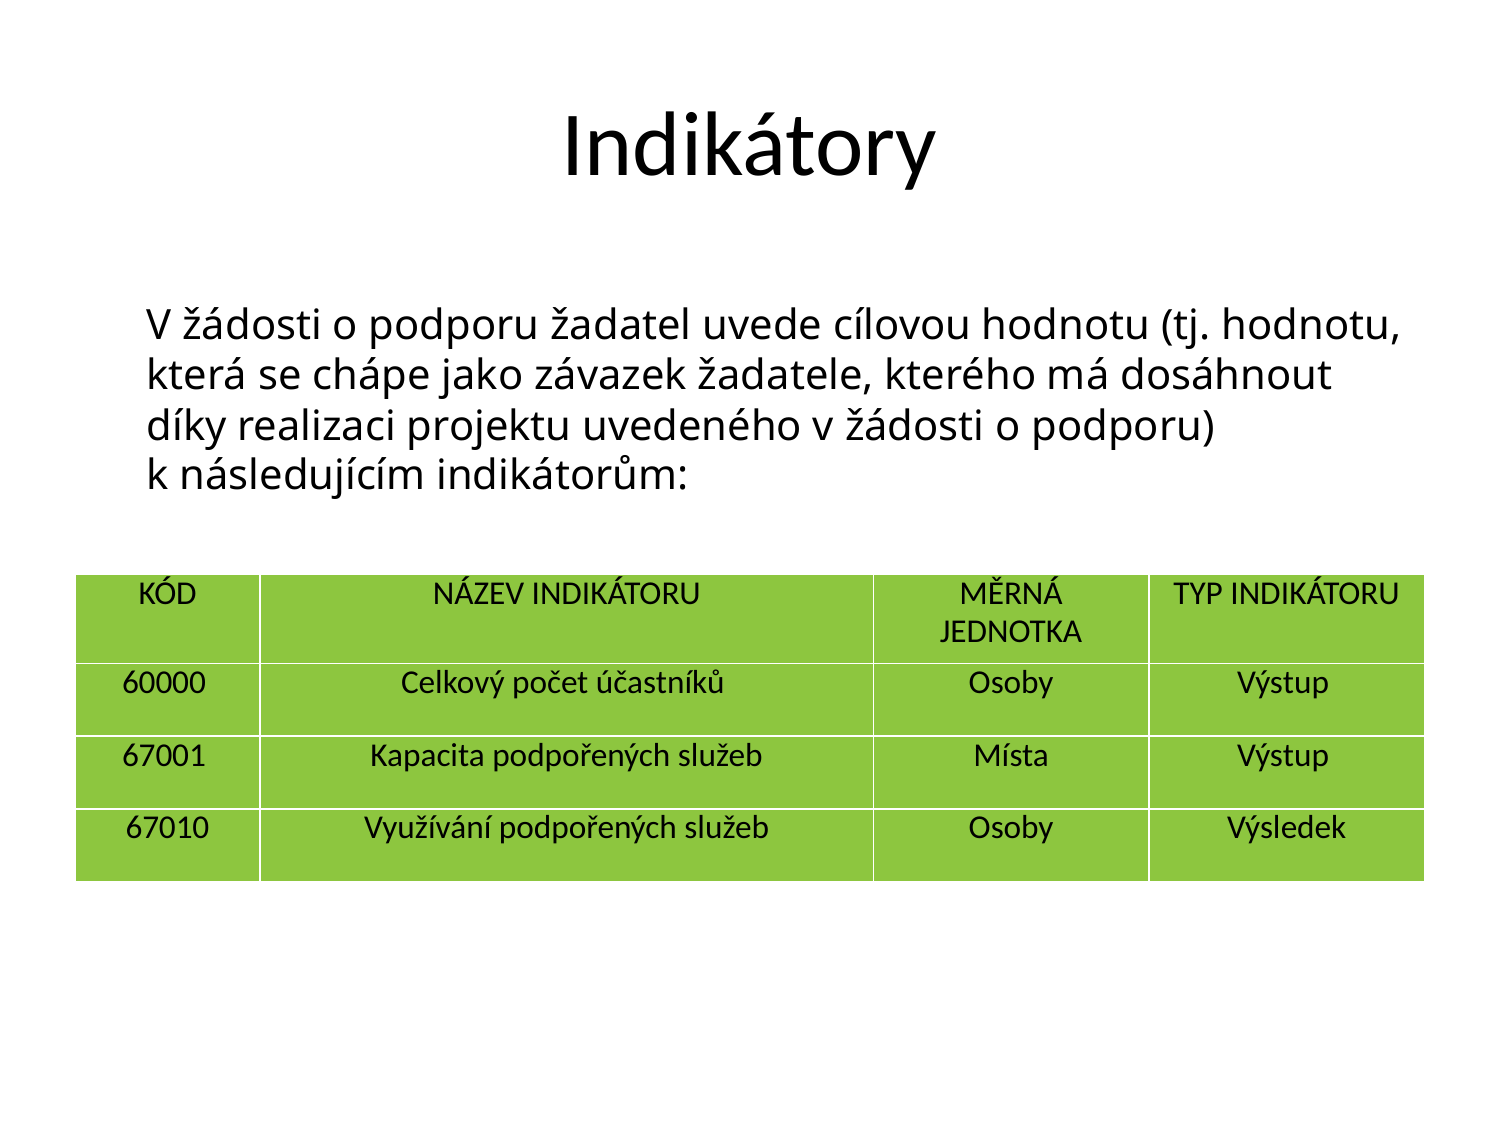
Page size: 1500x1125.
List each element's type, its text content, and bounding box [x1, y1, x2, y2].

table_header Měrná jednotka [874, 575, 1148, 663]
table_cell Celkový počet účastníků [261, 664, 873, 735]
table_header Kód [76, 575, 259, 663]
table_header Název indikátoru [261, 575, 873, 663]
table_cell Kapacita podpořených služeb [261, 737, 873, 808]
table_cell Osoby [874, 664, 1148, 735]
table_cell Výstup [1150, 664, 1424, 735]
text_box V žádosti o podporu žadatel uvede cílovou hodnotu (tj. hodnotu, která se chápe jako závazek žadatele, kterého má dosáhnout díky realizaci projektu uvedeného v žádosti o podporu) k následujícím indikátorům: [131, 290, 1417, 551]
table_cell Výsledek [1150, 810, 1424, 881]
table_cell 60000 [76, 664, 259, 735]
table_cell Výstup [1150, 737, 1424, 808]
table_cell 67010 [76, 810, 259, 881]
table_cell Místa [874, 737, 1148, 808]
table_cell Využívání podpořených služeb [261, 810, 873, 881]
table_cell 67001 [76, 737, 259, 808]
title Indikátory [75, 45, 1425, 233]
table_cell Osoby [874, 810, 1148, 881]
table_header Typ indikátoru [1150, 575, 1424, 663]
